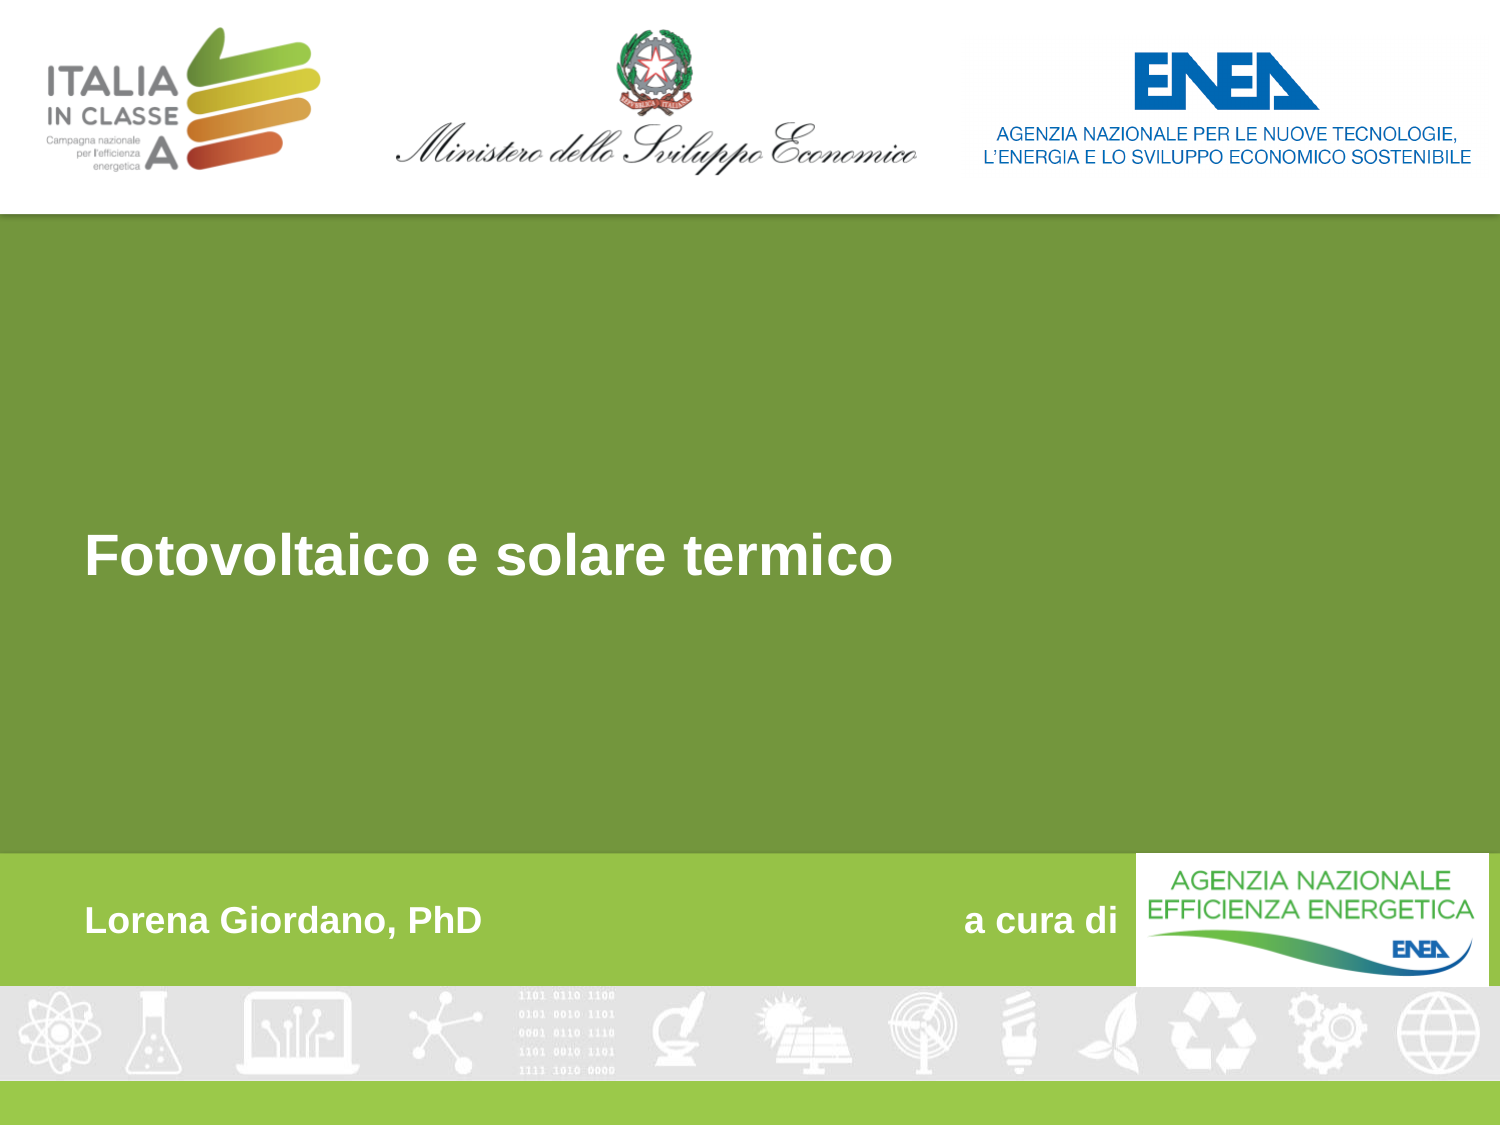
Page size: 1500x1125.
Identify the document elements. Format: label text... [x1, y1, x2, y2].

picture [0, 853, 1500, 1081]
picture [374, 12, 943, 190]
subtitle Fotovoltaico e solare termico [84, 517, 1415, 588]
picture [961, 35, 1489, 178]
picture [29, 12, 340, 191]
list Lorena Giordano, PhD [84, 888, 750, 950]
